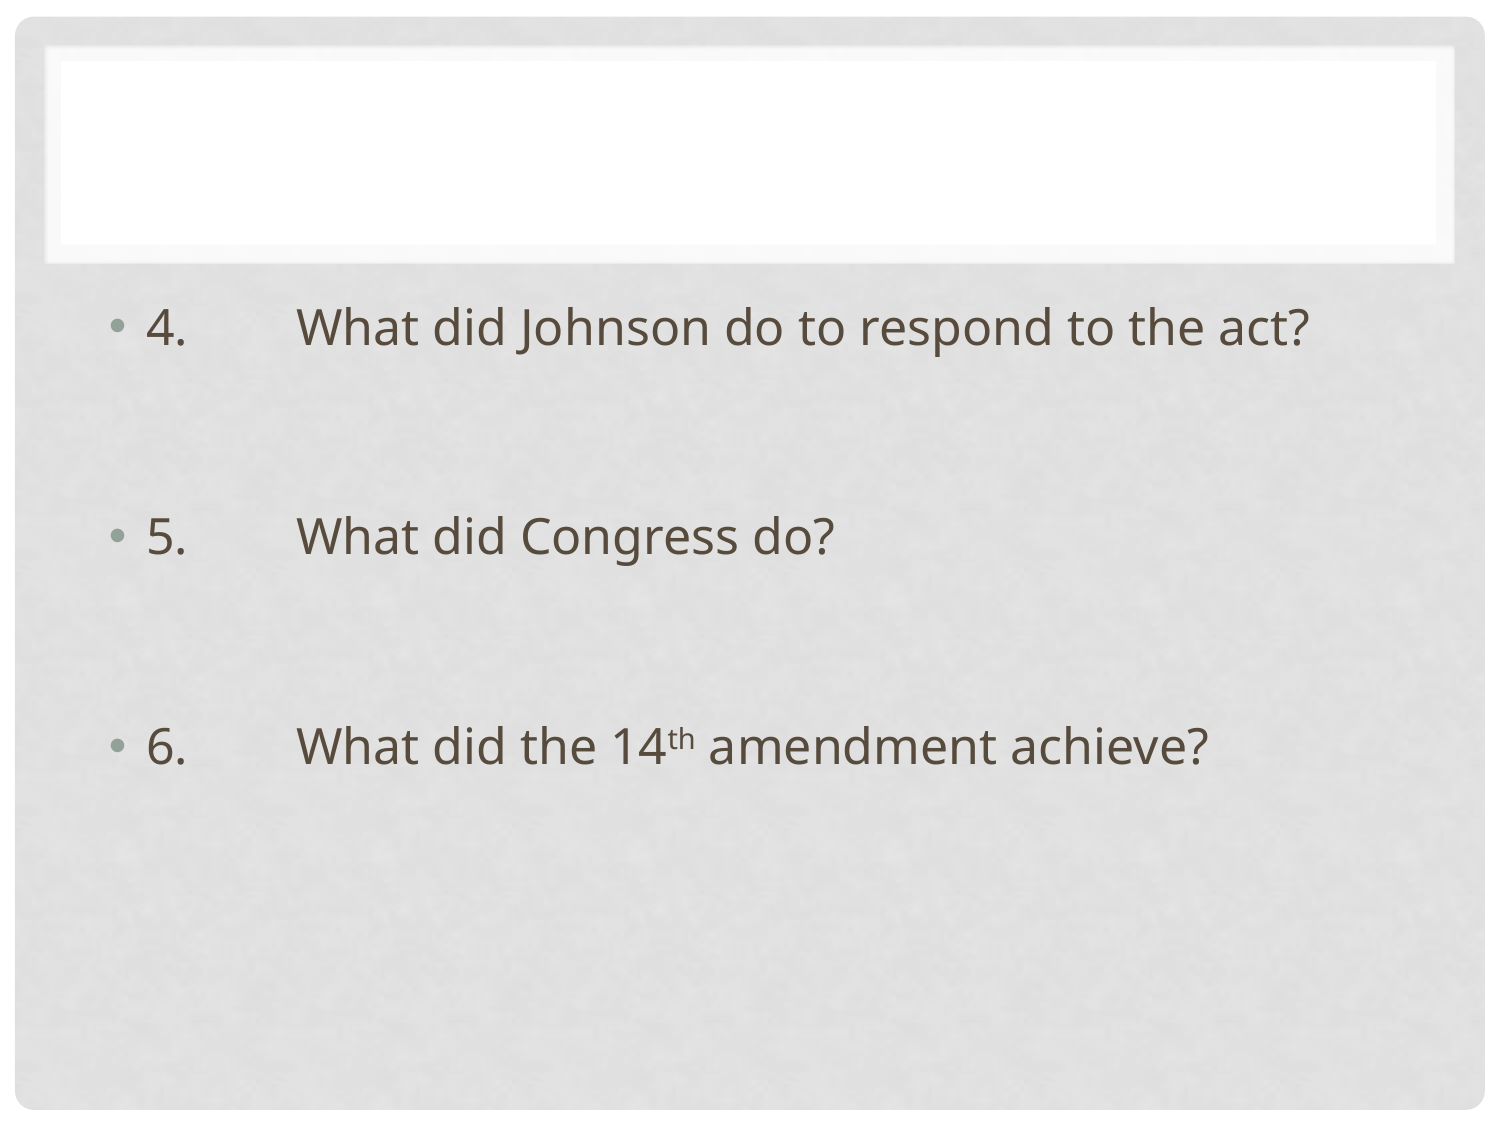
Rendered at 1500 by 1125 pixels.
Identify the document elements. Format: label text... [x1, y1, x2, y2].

list 4. What did Johnson do to respond to the act? 5. What did Congress do? 6. What did the 14th amendment achieve? [75, 287, 1425, 1005]
